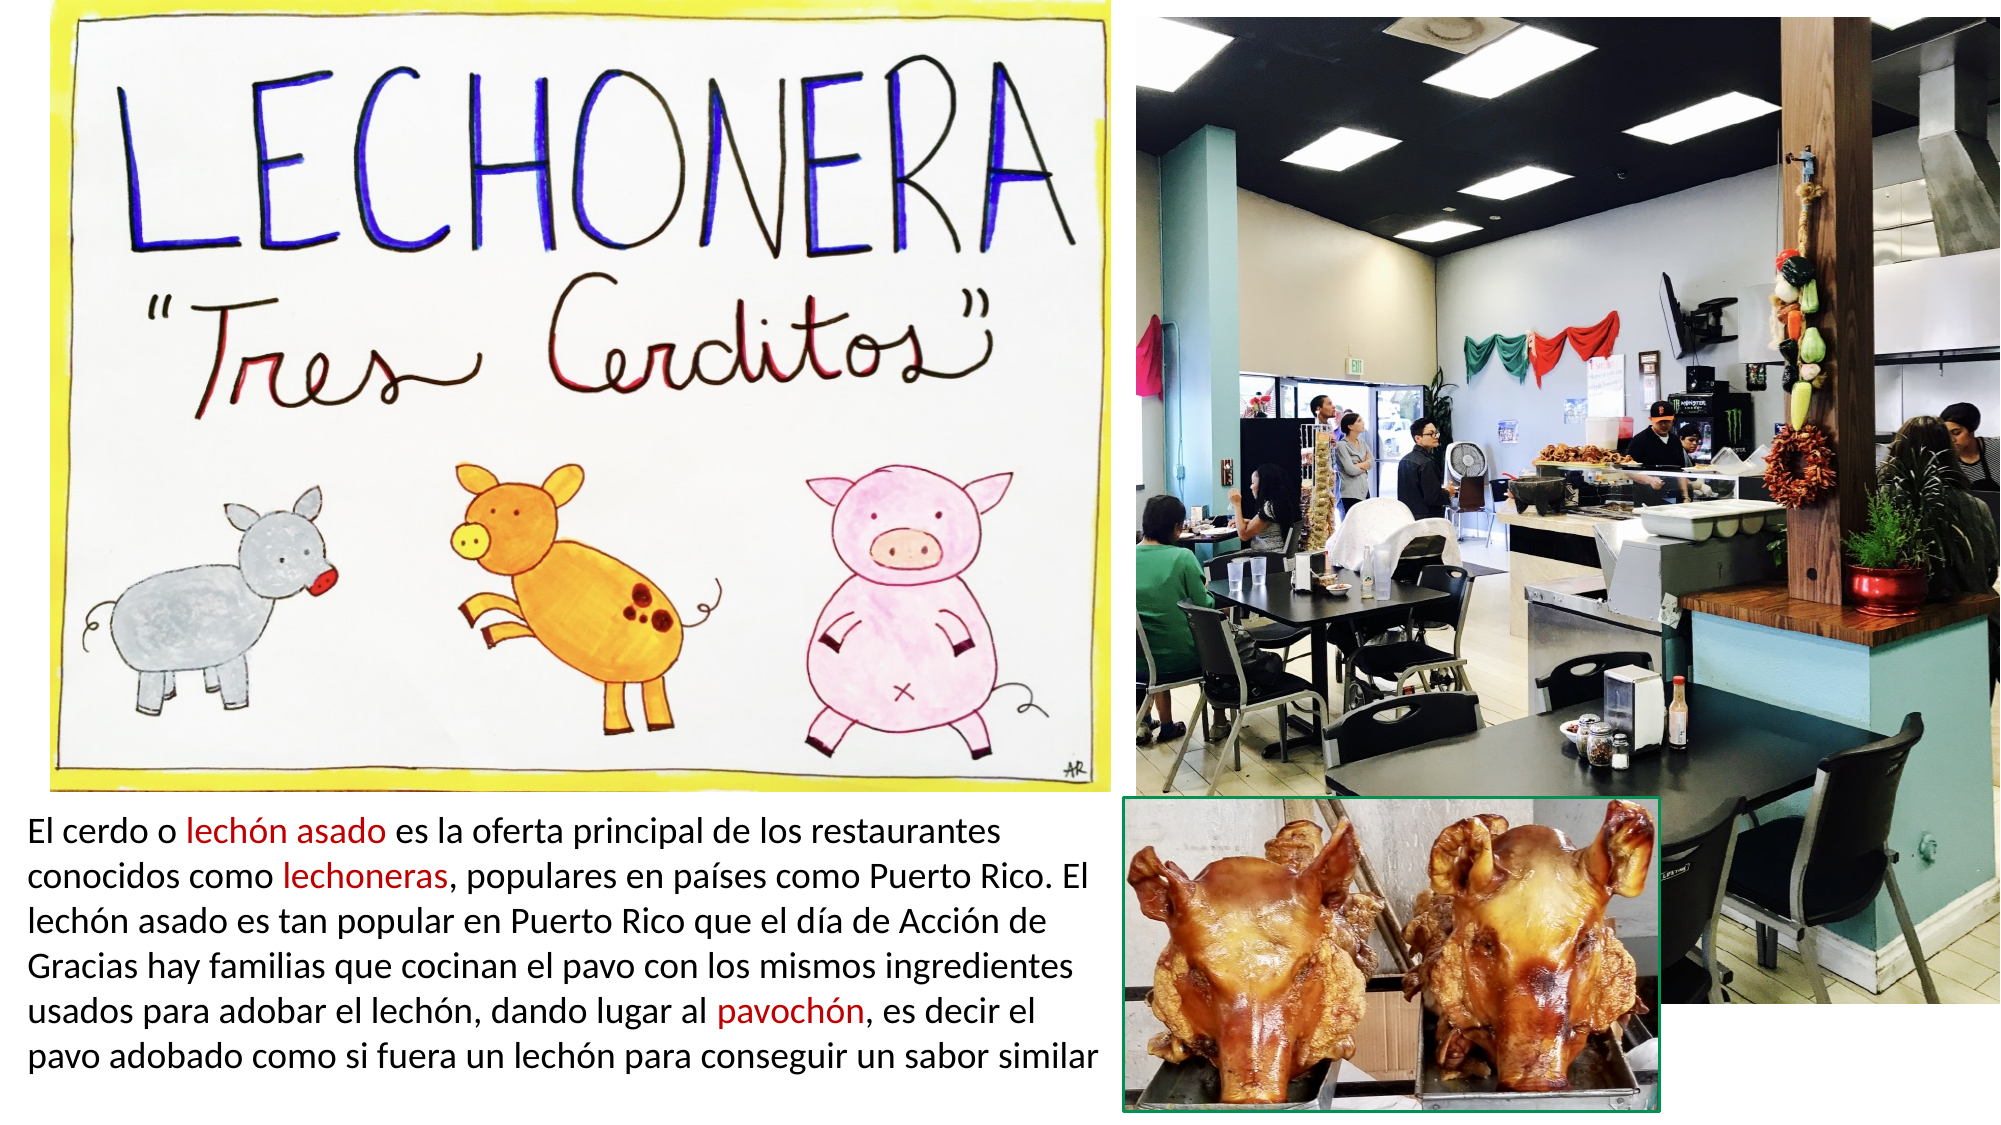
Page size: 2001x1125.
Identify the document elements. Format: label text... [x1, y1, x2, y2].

picture [1125, 17, 2000, 1110]
picture [50, 0, 1111, 792]
text_box El cerdo o lechón asado es la oferta principal de los restaurantes conocidos como lechoneras, populares en países como Puerto Rico. El lechón asado es tan popular en Puerto Rico que el día de Acción de Gracias hay familias que cocinan el pavo con los mismos ingredientes usados para adobar el lechón, dando lugar al pavochón, es decir el pavo adobado como si fuera un lechón para conseguir un sabor similar [12, 798, 1124, 1125]
